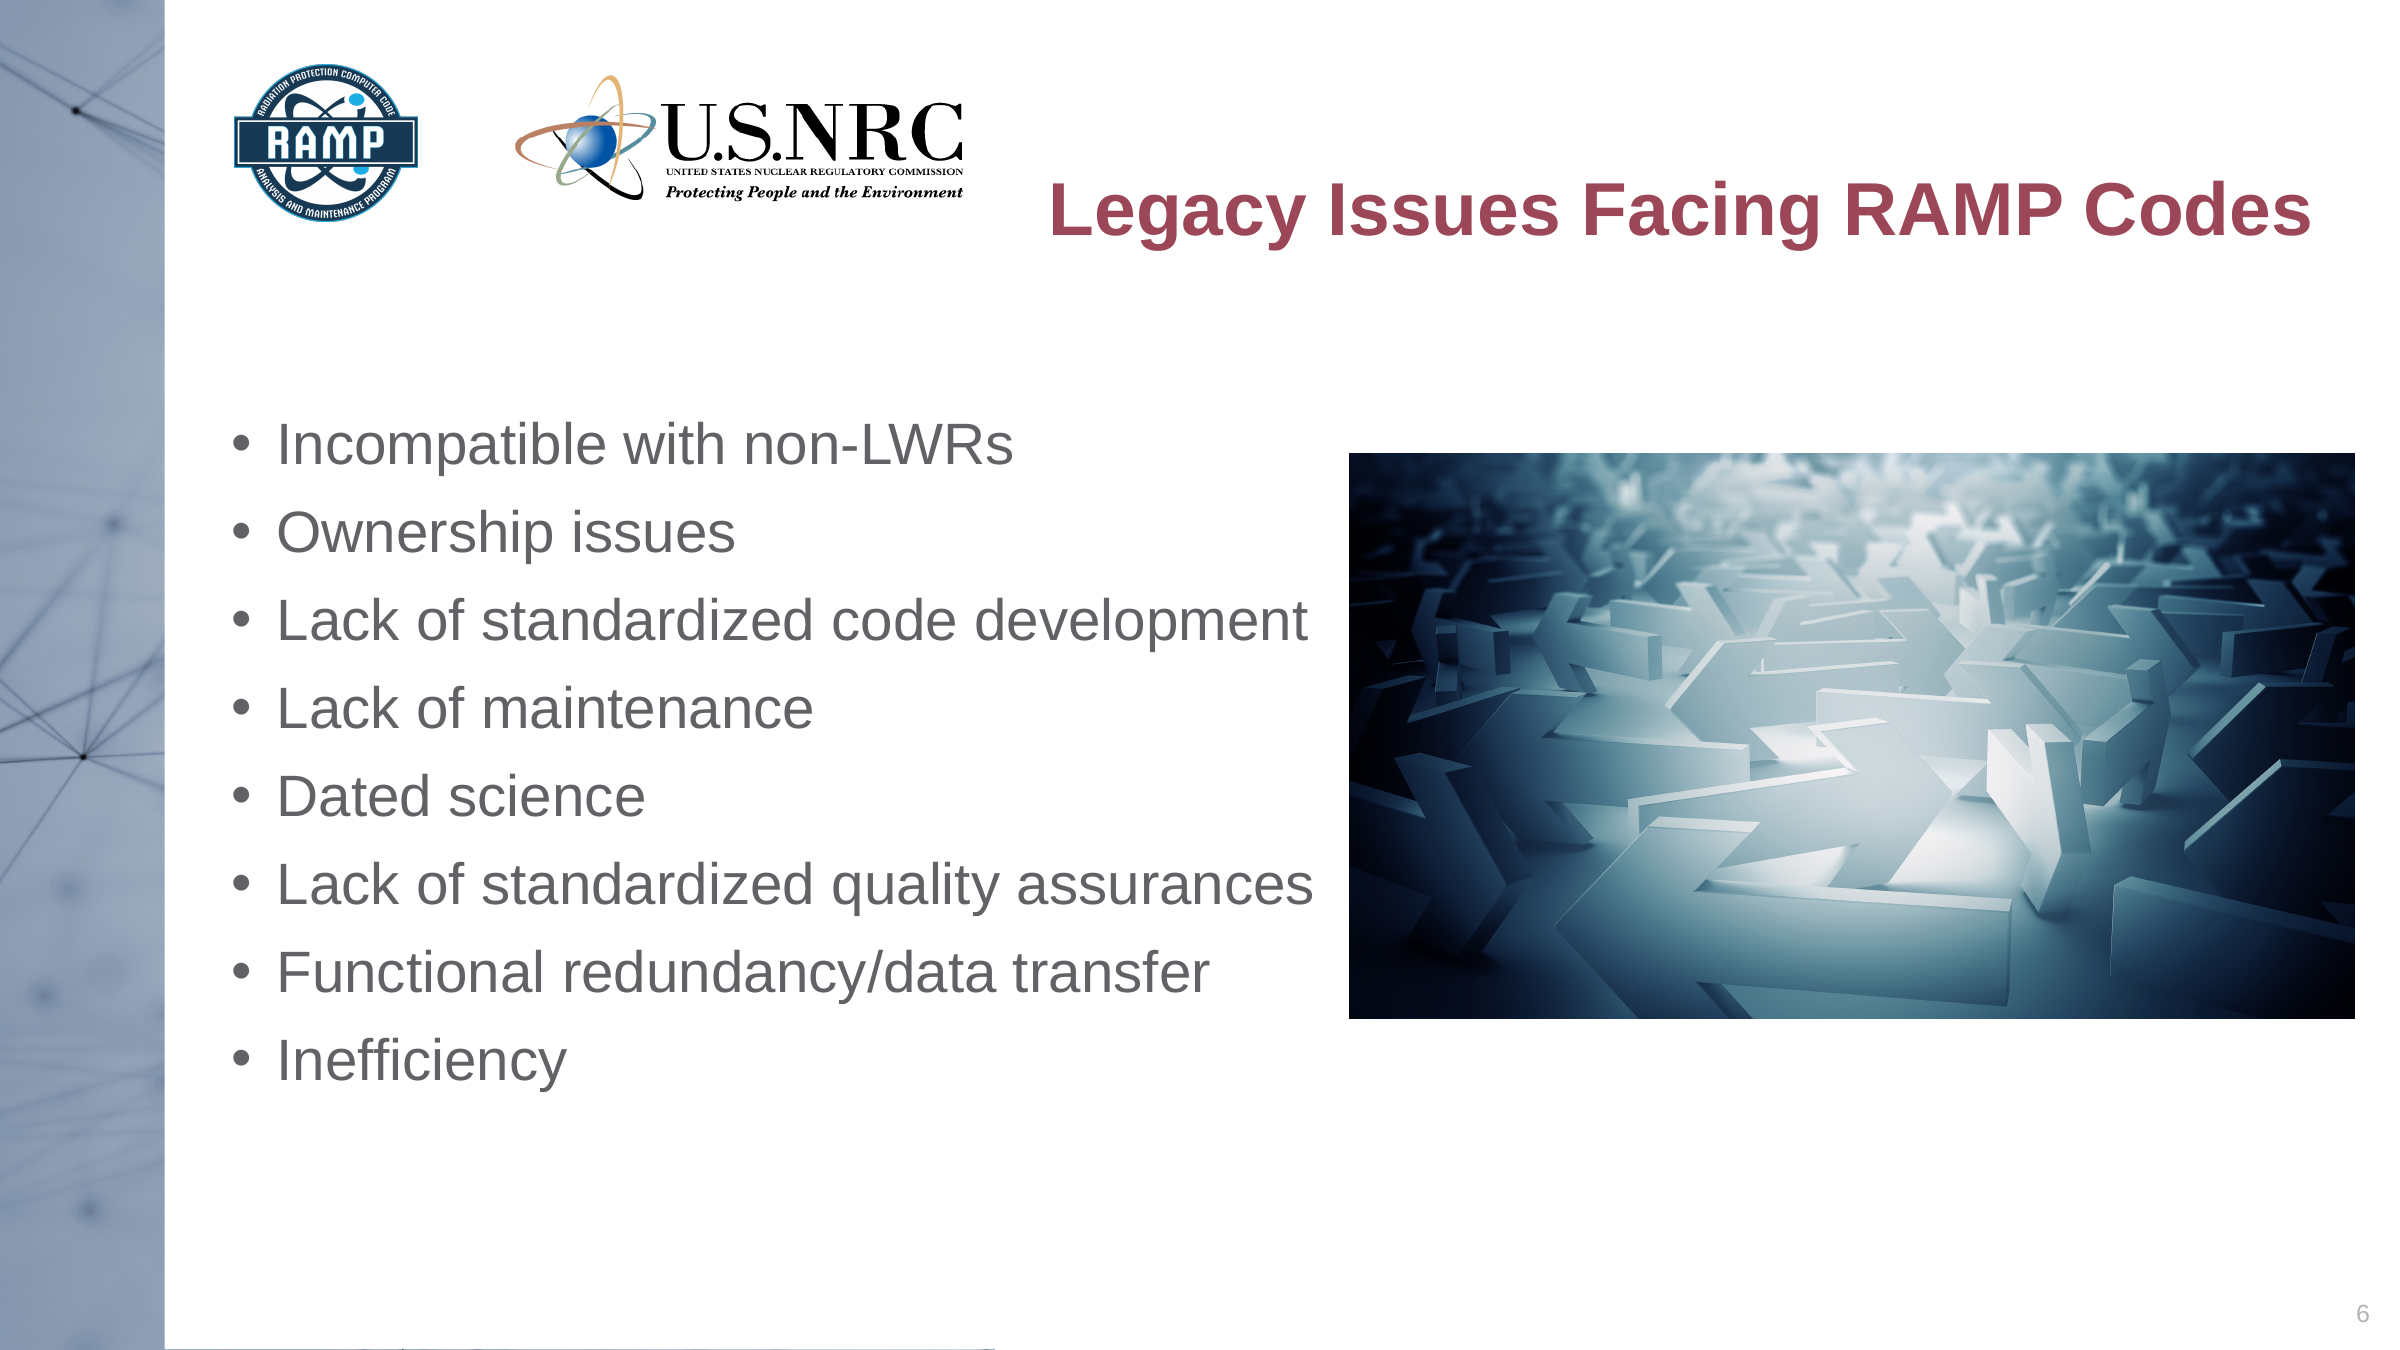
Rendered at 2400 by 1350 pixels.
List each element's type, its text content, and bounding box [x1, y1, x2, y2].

picture [1349, 453, 2355, 1019]
picture [234, 64, 418, 222]
picture [513, 74, 964, 202]
picture [0, 0, 164, 1350]
title Legacy Issues Facing RAMP Codes [1048, 44, 2370, 260]
slide_number 6 [2295, 1275, 2370, 1350]
list Incompatible with non-LWRs Ownership issues Lack of standardized code development Lack of maintenance Dated science Lack of standardized quality assurances Functional redundancy/data transfer Inefficiency [216, 406, 2317, 1238]
